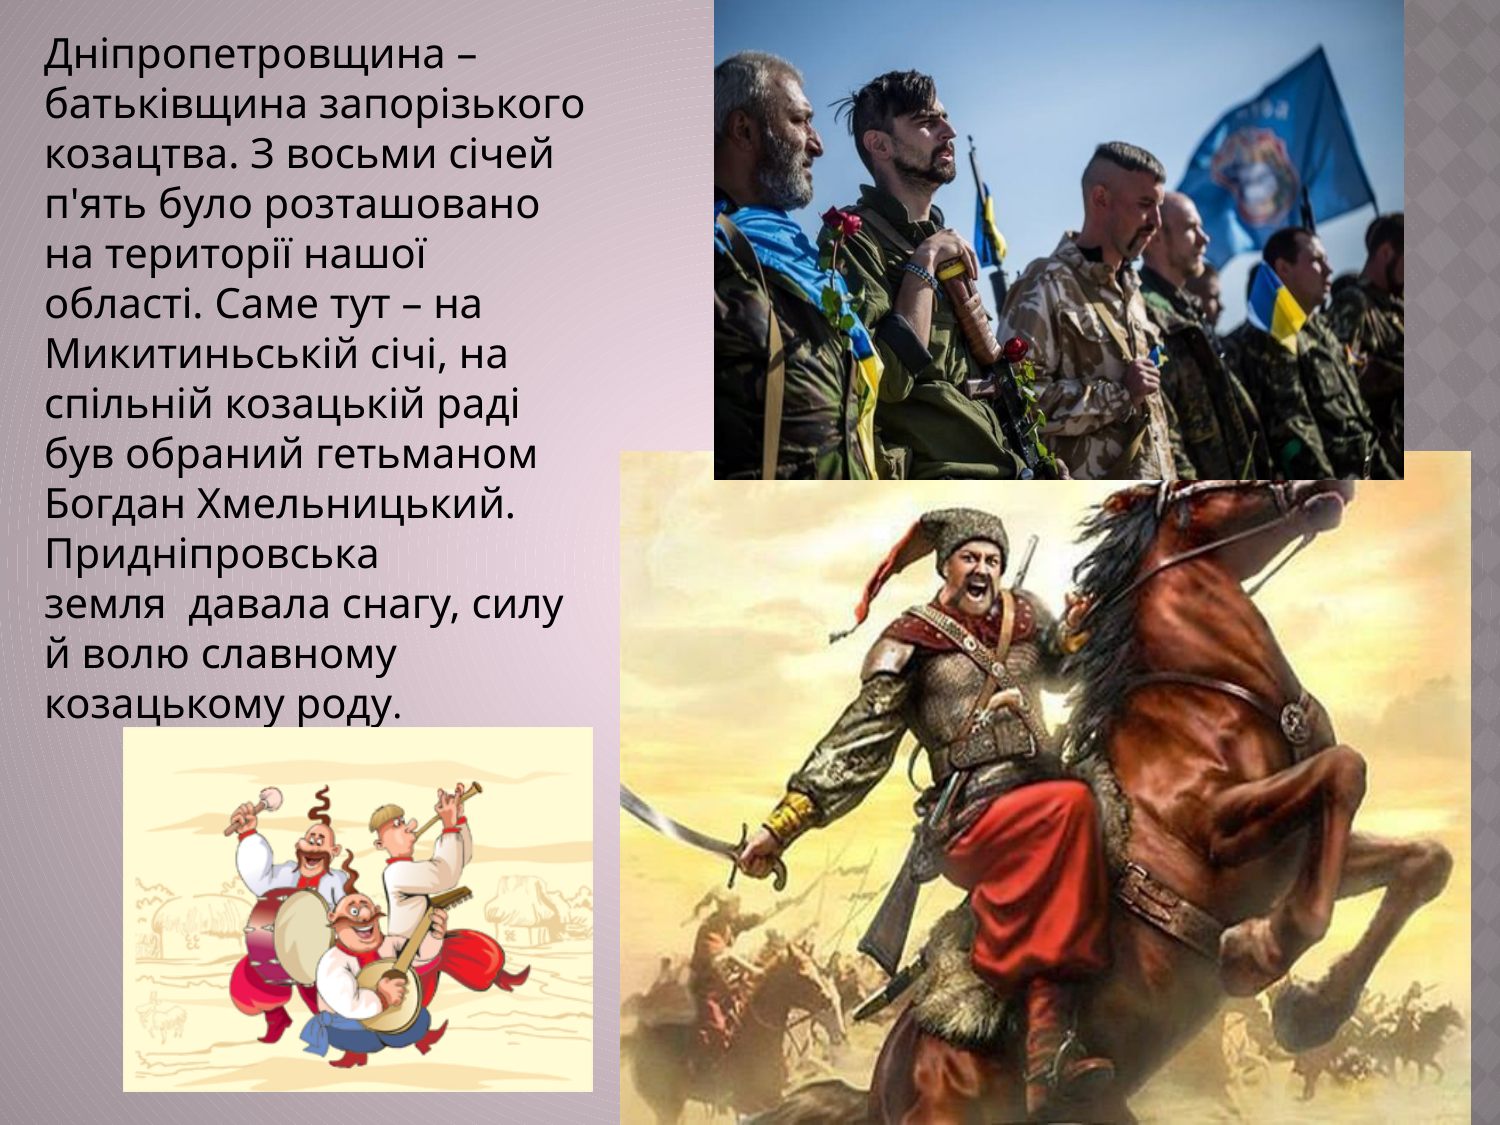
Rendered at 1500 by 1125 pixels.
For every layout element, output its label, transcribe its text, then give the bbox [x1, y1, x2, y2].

picture [619, 0, 1471, 1125]
text_box Дніпропетровщина – батьківщина запорізького козацтва. З восьми січей п'ять було розташовано на території нашої області. Саме тут – на Микитиньській січі, на спільній козацькій раді був обраний гетьманом Богдан Хмельницький. Придніпровська земля давала снагу, силу й волю славному козацькому роду. [29, 19, 609, 735]
picture [123, 727, 593, 1093]
